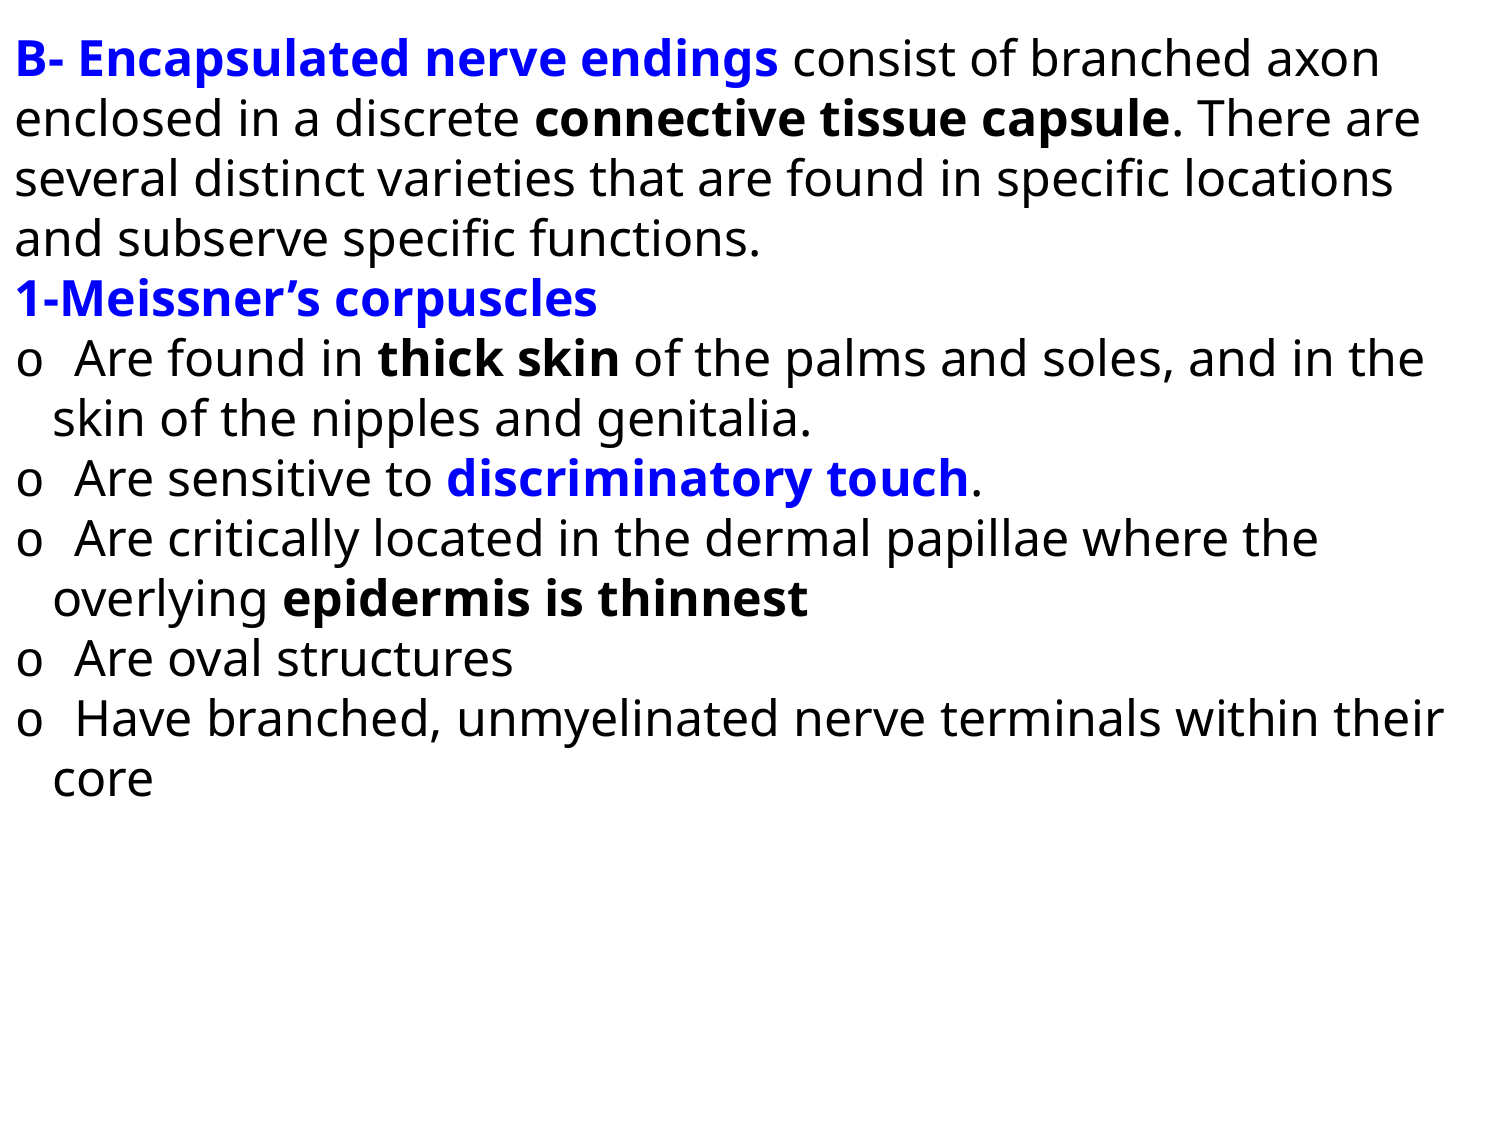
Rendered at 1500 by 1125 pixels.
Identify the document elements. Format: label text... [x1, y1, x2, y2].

text_box B- Encapsulated nerve endings consist of branched axon enclosed in a discrete connective tissue capsule. There are several distinct varieties that are found in specific locations and subserve specific functions. 1-Meissner’s corpuscles o Are found in thick skin of the palms and soles, and in the skin of the nipples and genitalia. o Are sensitive to discriminatory touch. o Are critically located in the dermal papillae where the overlying epidermis is thinnest o Are oval structures o Have branched, unmyelinated nerve terminals within their core [0, 19, 1471, 874]
